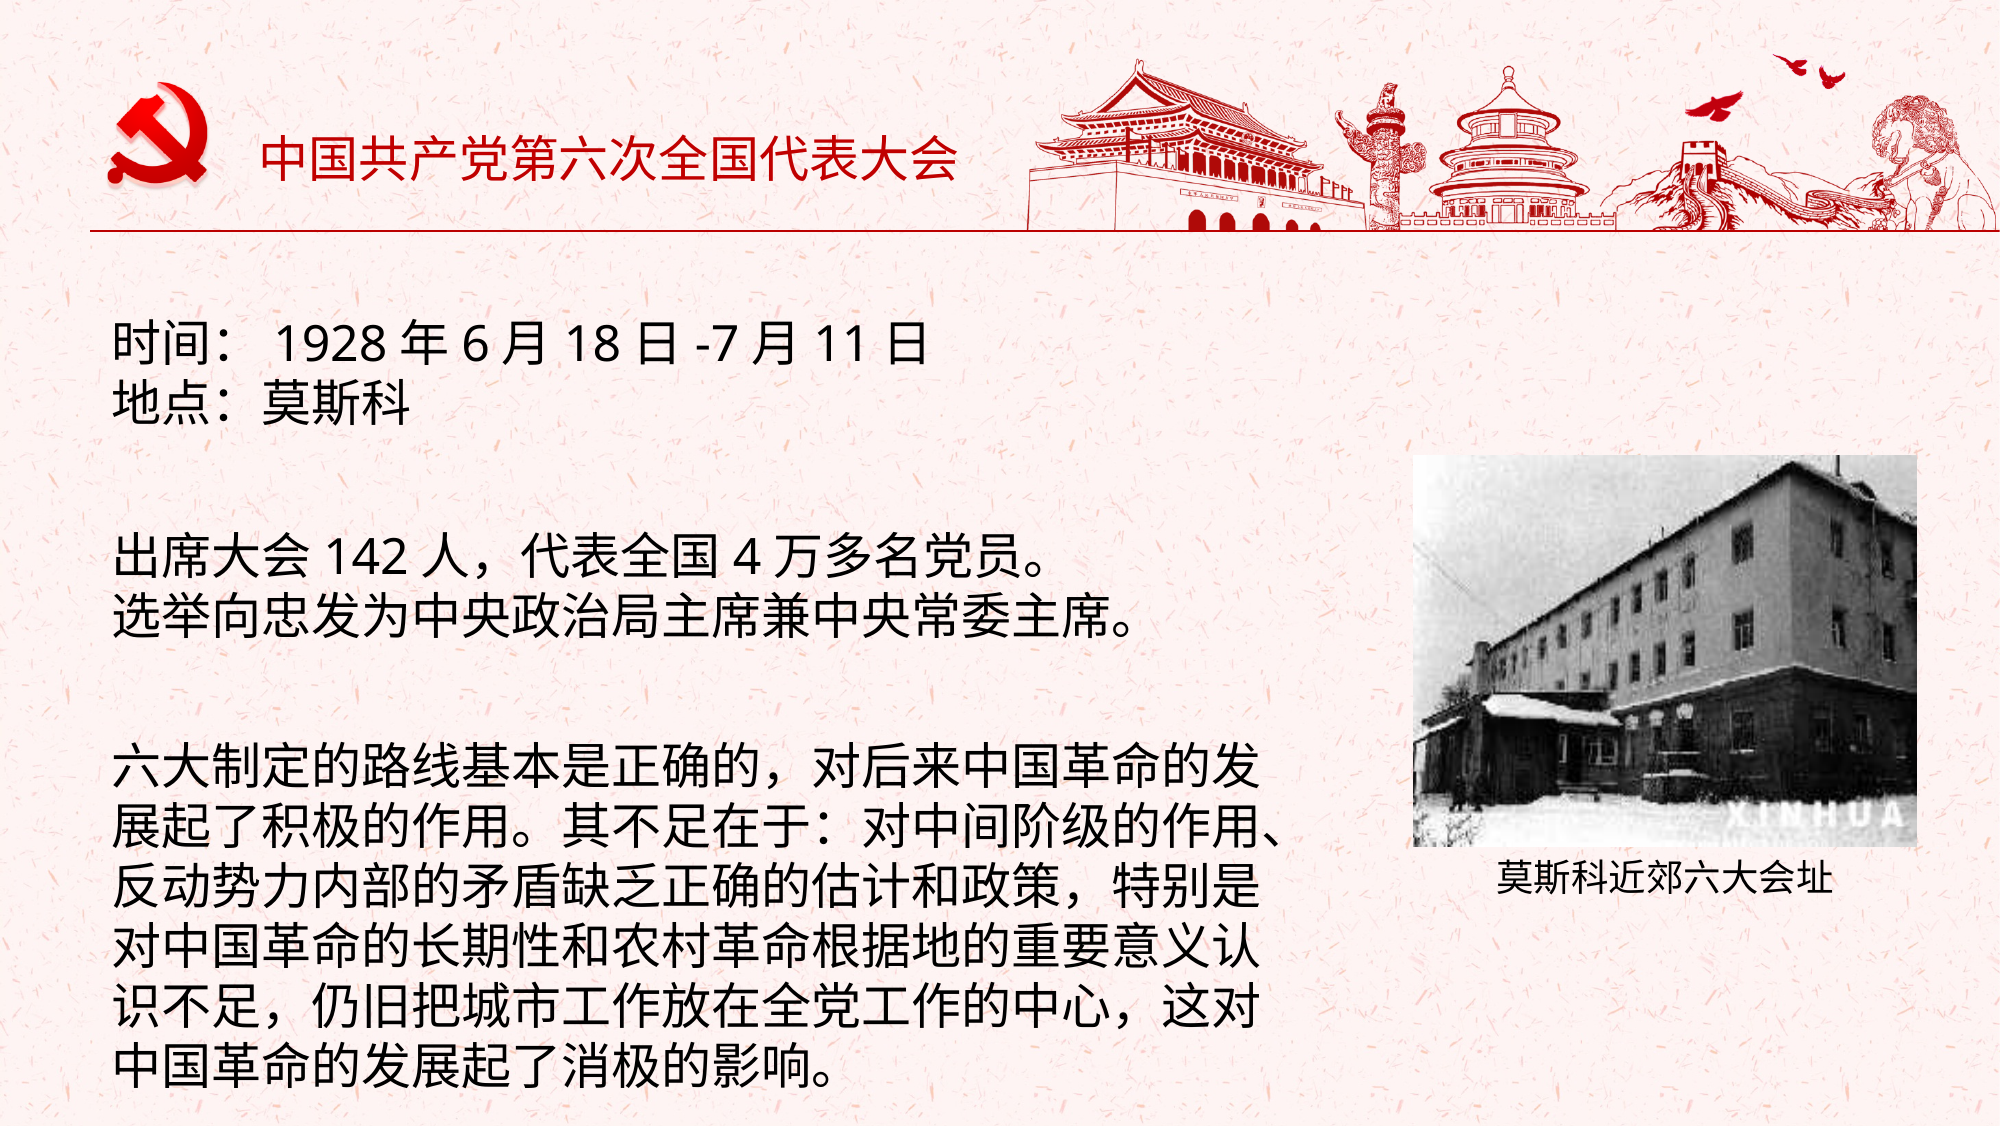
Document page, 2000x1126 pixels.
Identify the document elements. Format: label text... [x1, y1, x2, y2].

picture [0, 0, 2000, 1126]
text_box 时间：1928年6月18日-7月11日 地点：莫斯科 [96, 303, 956, 439]
text_box 六大制定的路线基本是正确的，对后来中国革命的发展起了积极的作用。其不足在于：对中间阶级的作用、反动势力内部的矛盾缺乏正确的估计和政策，特别是对中国革命的长期性和农村革命根据地的重要意义认识不足，仍旧把城市工作放在全党工作的中心，这对中国革命的发展起了消极的影响。 [96, 727, 1291, 1103]
list 中国共产党第六次全国代表大会 [243, 90, 1118, 185]
text_box 出席大会142人，代表全国4万多名党员。 选举向忠发为中央政治局主席兼中央常委主席。 [96, 516, 1329, 652]
text_box 莫斯科近郊六大会址 [1380, 846, 1949, 907]
